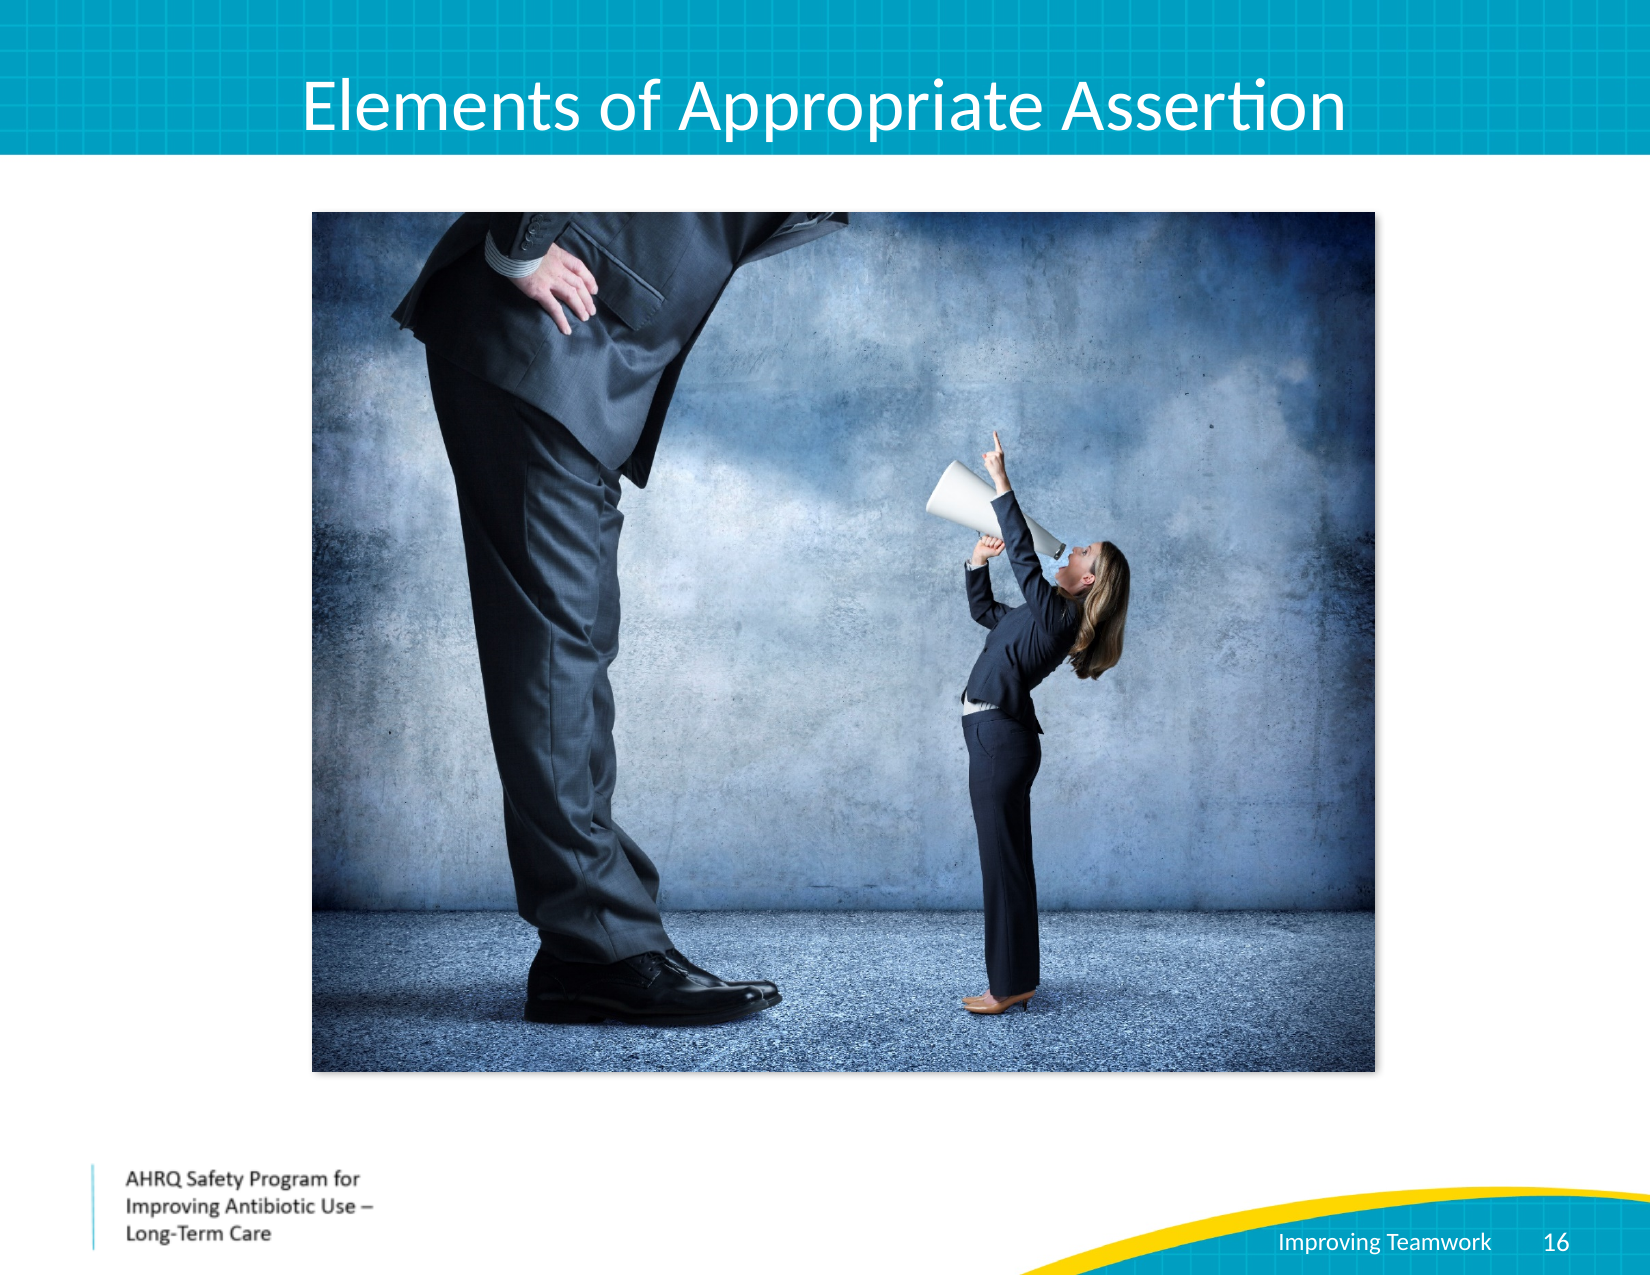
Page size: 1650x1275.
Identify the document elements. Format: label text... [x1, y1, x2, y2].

picture [0, 0, 1650, 1275]
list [312, 212, 1376, 1072]
title Elements of Appropriate Assertion [82, 51, 1568, 150]
slide_number 16 [1506, 1207, 1587, 1275]
